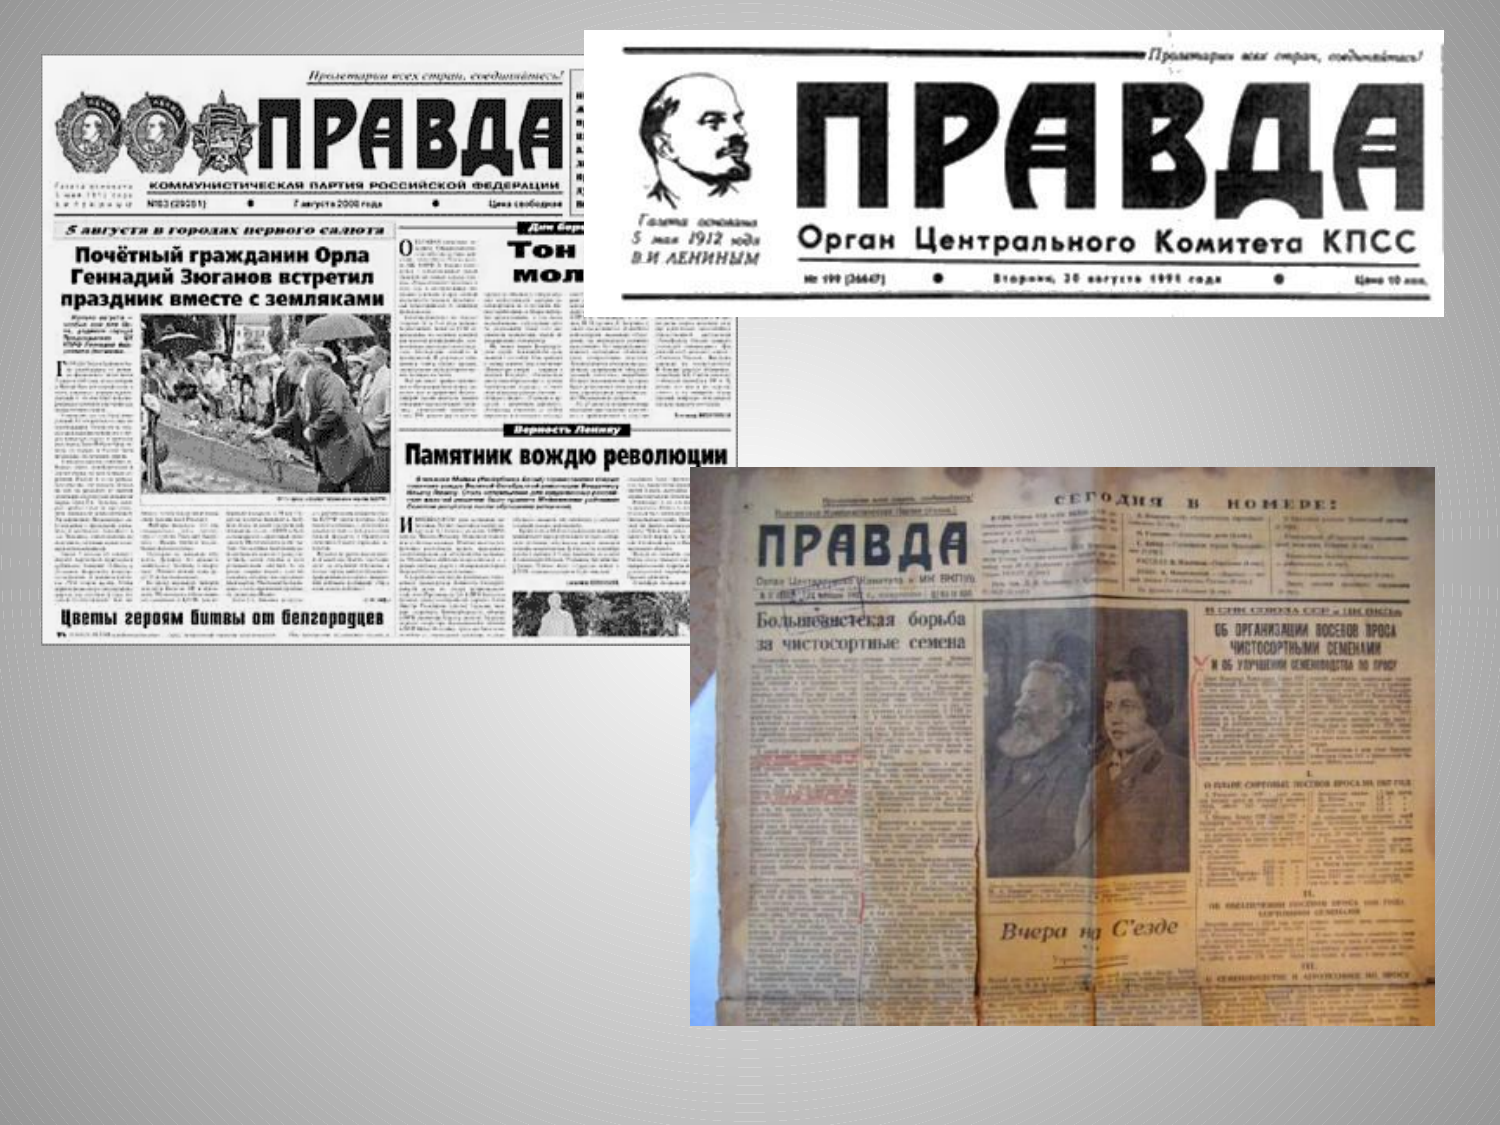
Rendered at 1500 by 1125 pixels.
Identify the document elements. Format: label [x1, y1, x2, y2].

picture [40, 30, 1445, 1026]
